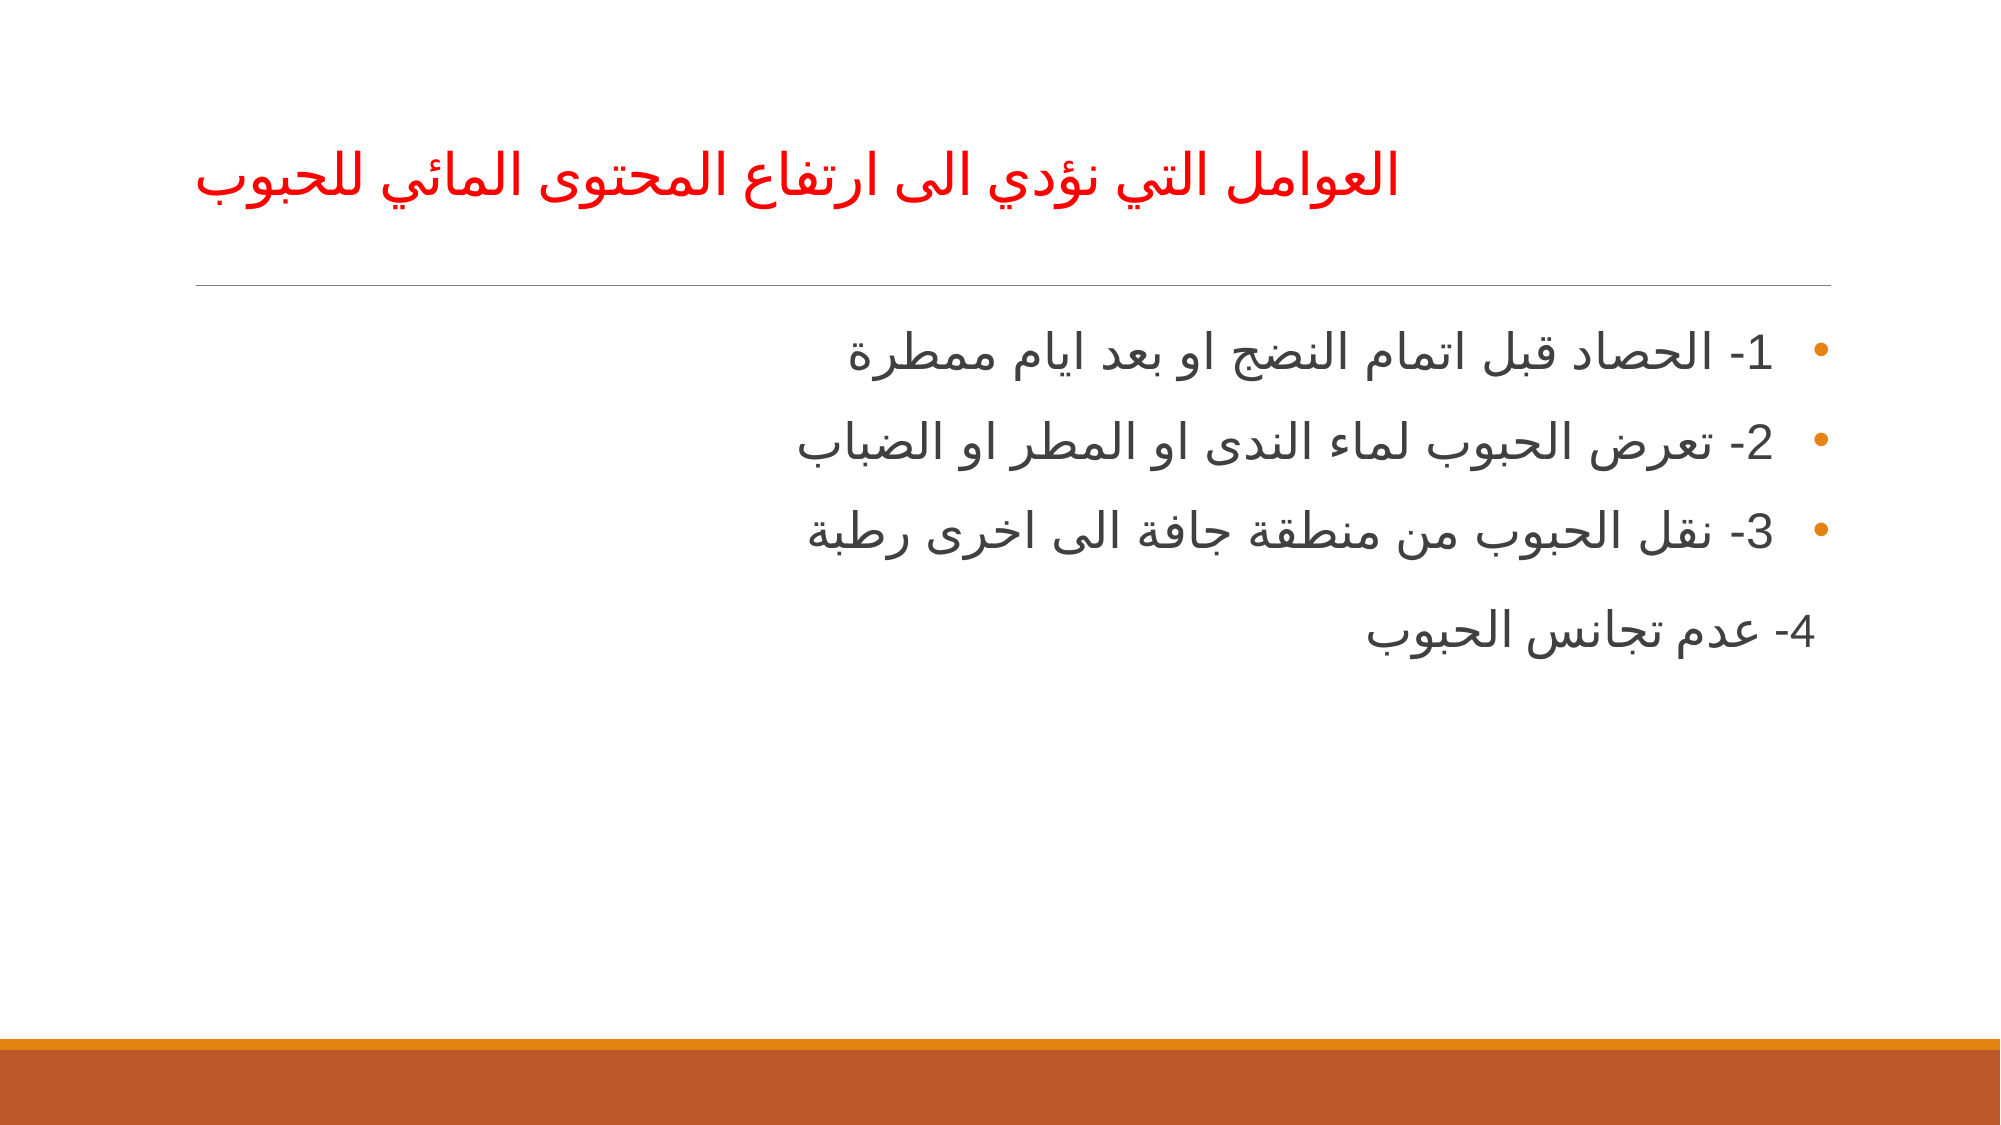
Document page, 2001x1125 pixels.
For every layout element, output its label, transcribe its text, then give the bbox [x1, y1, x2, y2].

title العوامل التي نؤدي الى ارتفاع المحتوى المائي للحبوب [180, 47, 1830, 285]
list 1- الحصاد قبل اتمام النضج او بعد ايام ممطرة 2- تعرض الحبوب لماء الندى او المطر او الضباب 3- نقل الحبوب من منطقة جافة الى اخرى رطبة 4- عدم تجانس الحبوب [180, 302, 1830, 963]
